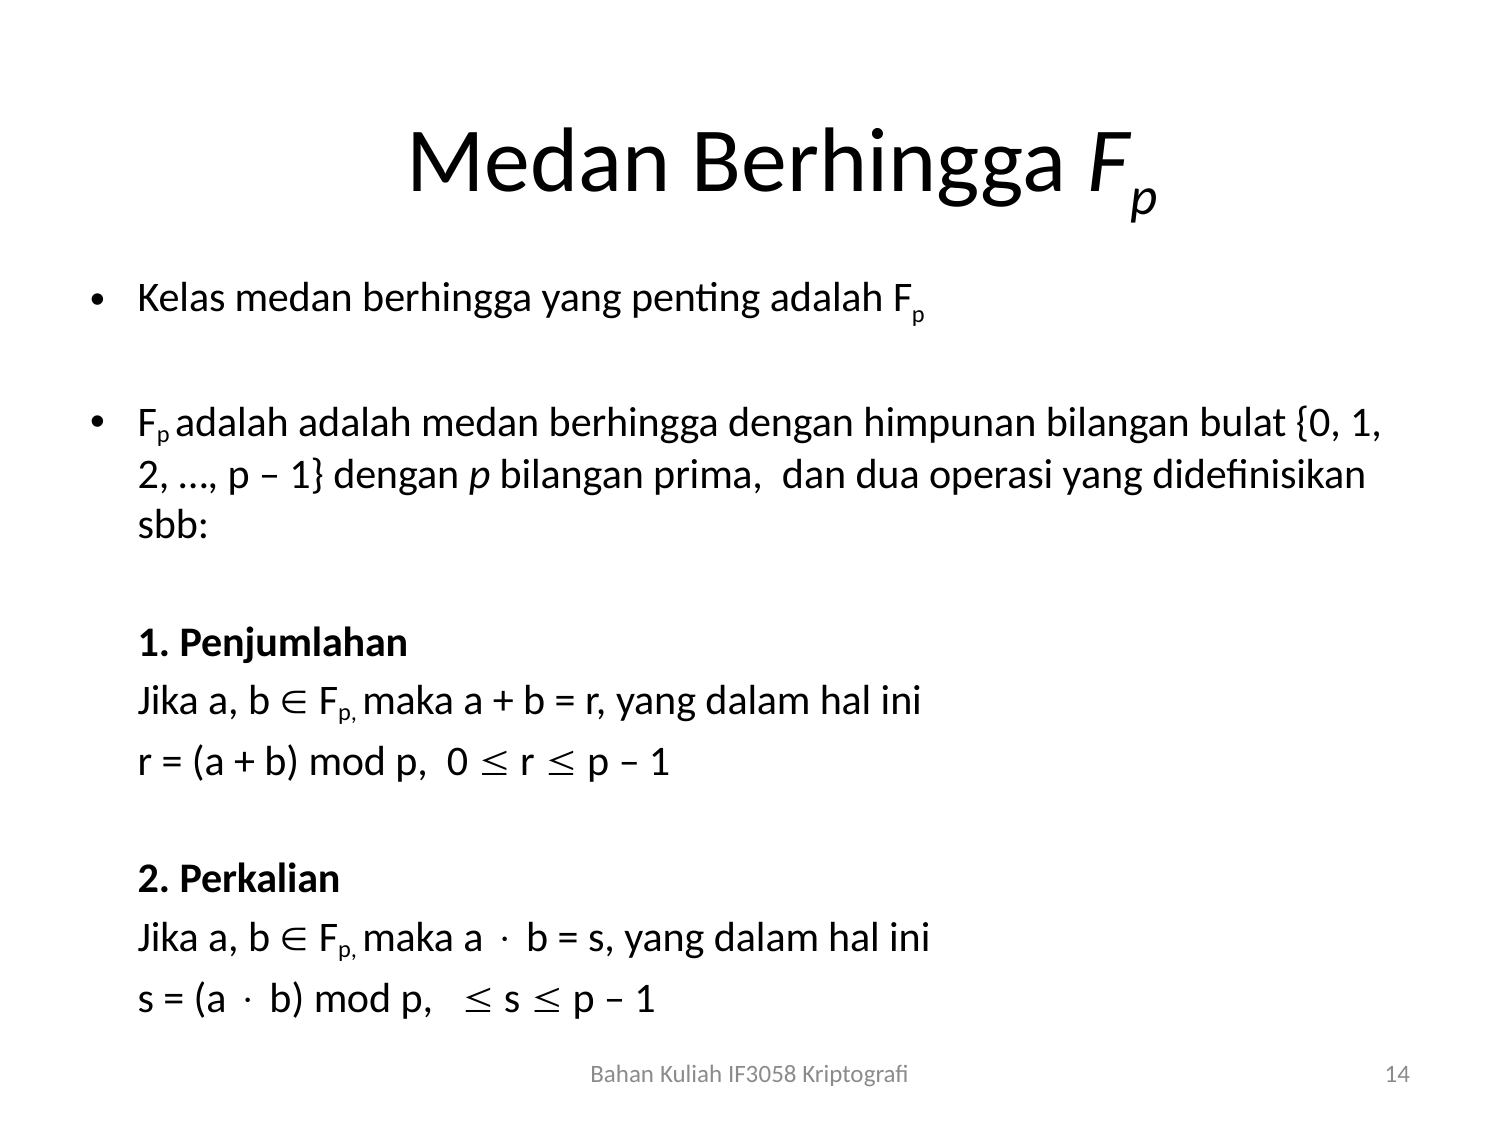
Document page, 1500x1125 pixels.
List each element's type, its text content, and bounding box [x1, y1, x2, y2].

footer Bahan Kuliah IF3058 Kriptografi [512, 1042, 988, 1103]
list Kelas medan berhingga yang penting adalah Fp Fp adalah adalah medan berhingga dengan himpunan bilangan bulat {0, 1, 2, …, p – 1} dengan p bilangan prima, dan dua operasi yang didefinisikan sbb: 1. Penjumlahan Jika a, b  Fp, maka a + b = r, yang dalam hal ini r = (a + b) mod p, 0  r  p – 1 2. Perkalian Jika a, b  Fp, maka a  b = s, yang dalam hal ini s = (a  b) mod p,  s  p – 1 [75, 262, 1425, 1038]
title Medan Berhingga Fp [112, 99, 1452, 225]
slide_number 14 [1074, 1042, 1425, 1103]
